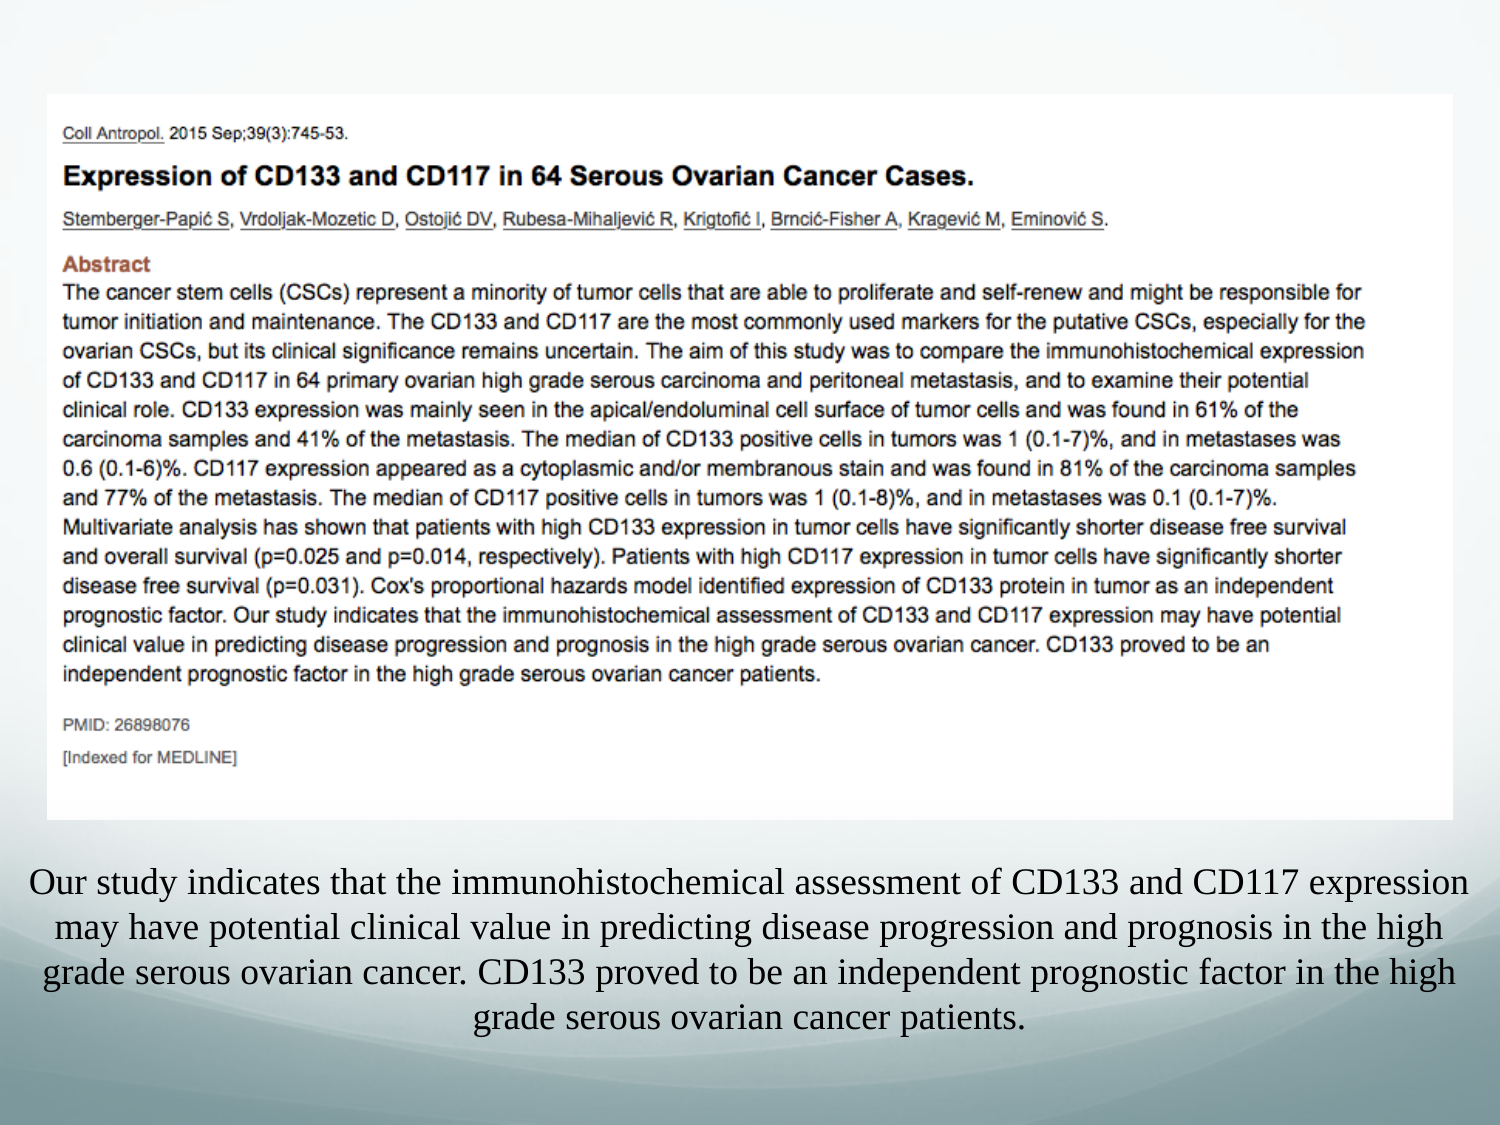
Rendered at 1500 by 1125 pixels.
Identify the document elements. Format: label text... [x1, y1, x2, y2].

picture [46, 93, 1454, 820]
text_box Our study indicates that the immunohistochemical assessment of CD133 and CD117 expression may have potential clinical value in predicting disease progression and prognosis in the high grade serous ovarian cancer. CD133 proved to be an independent prognostic factor in the high grade serous ovarian cancer patients. [0, 849, 1500, 1045]
